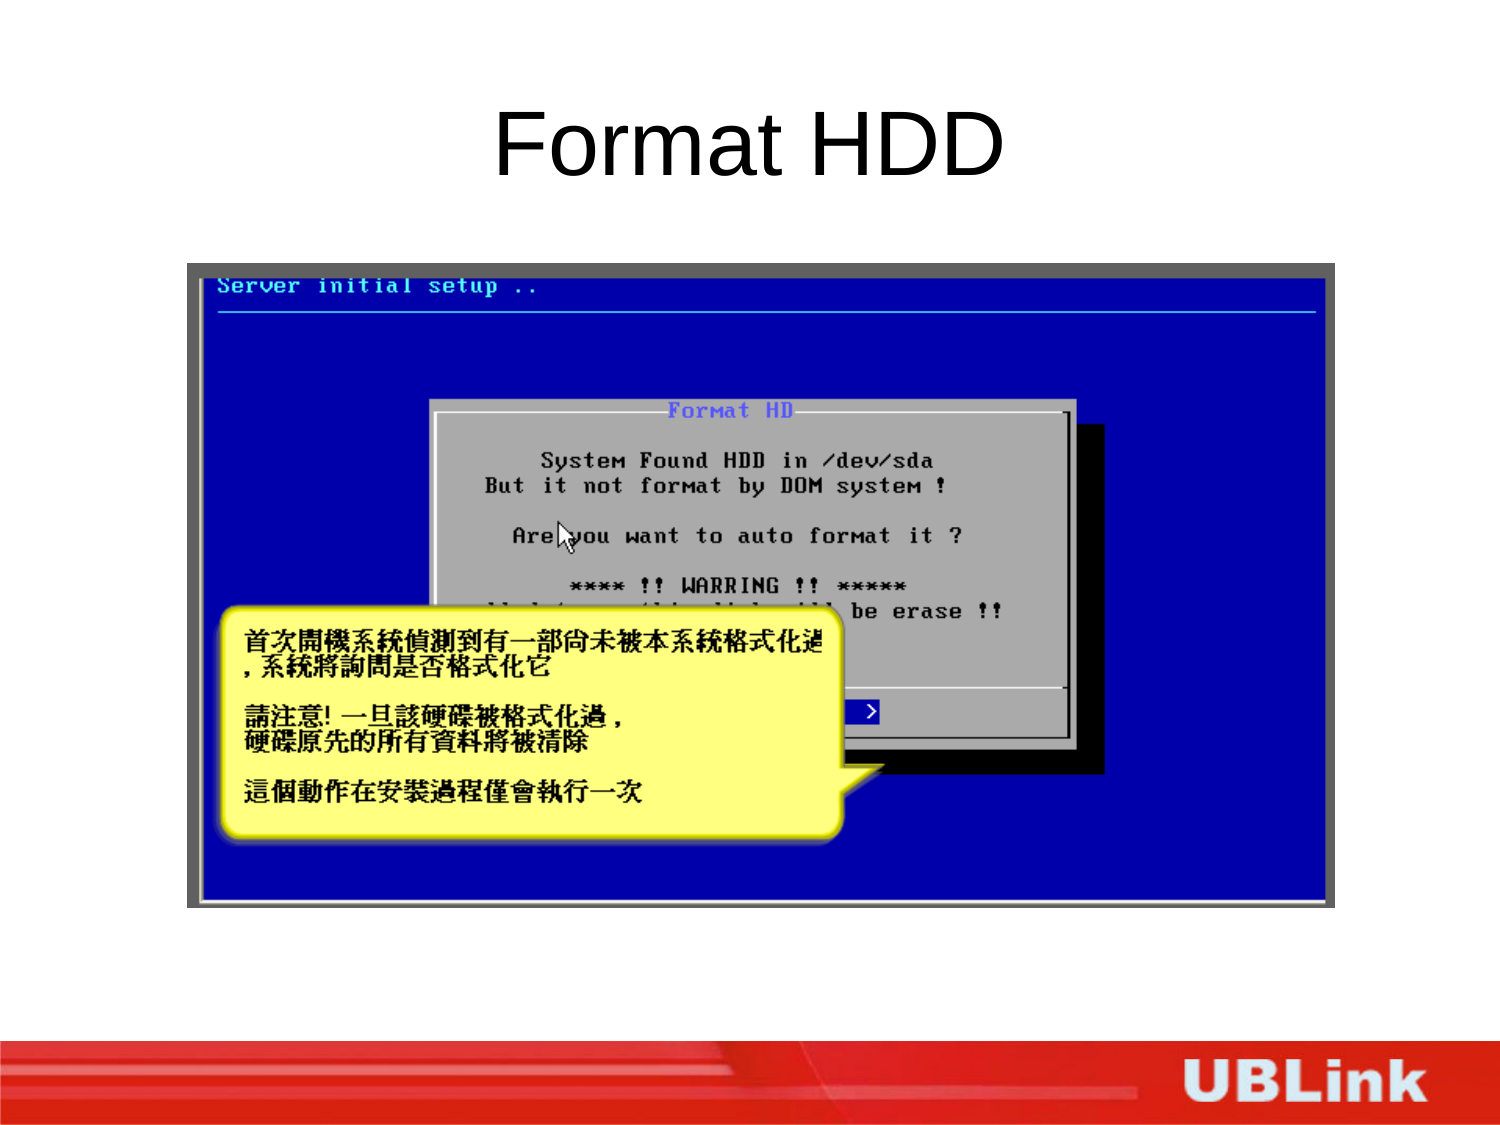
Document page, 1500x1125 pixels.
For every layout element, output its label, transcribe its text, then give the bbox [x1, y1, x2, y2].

picture [0, 1040, 1500, 1125]
picture [187, 263, 1335, 908]
title Format HDD [75, 45, 1425, 233]
